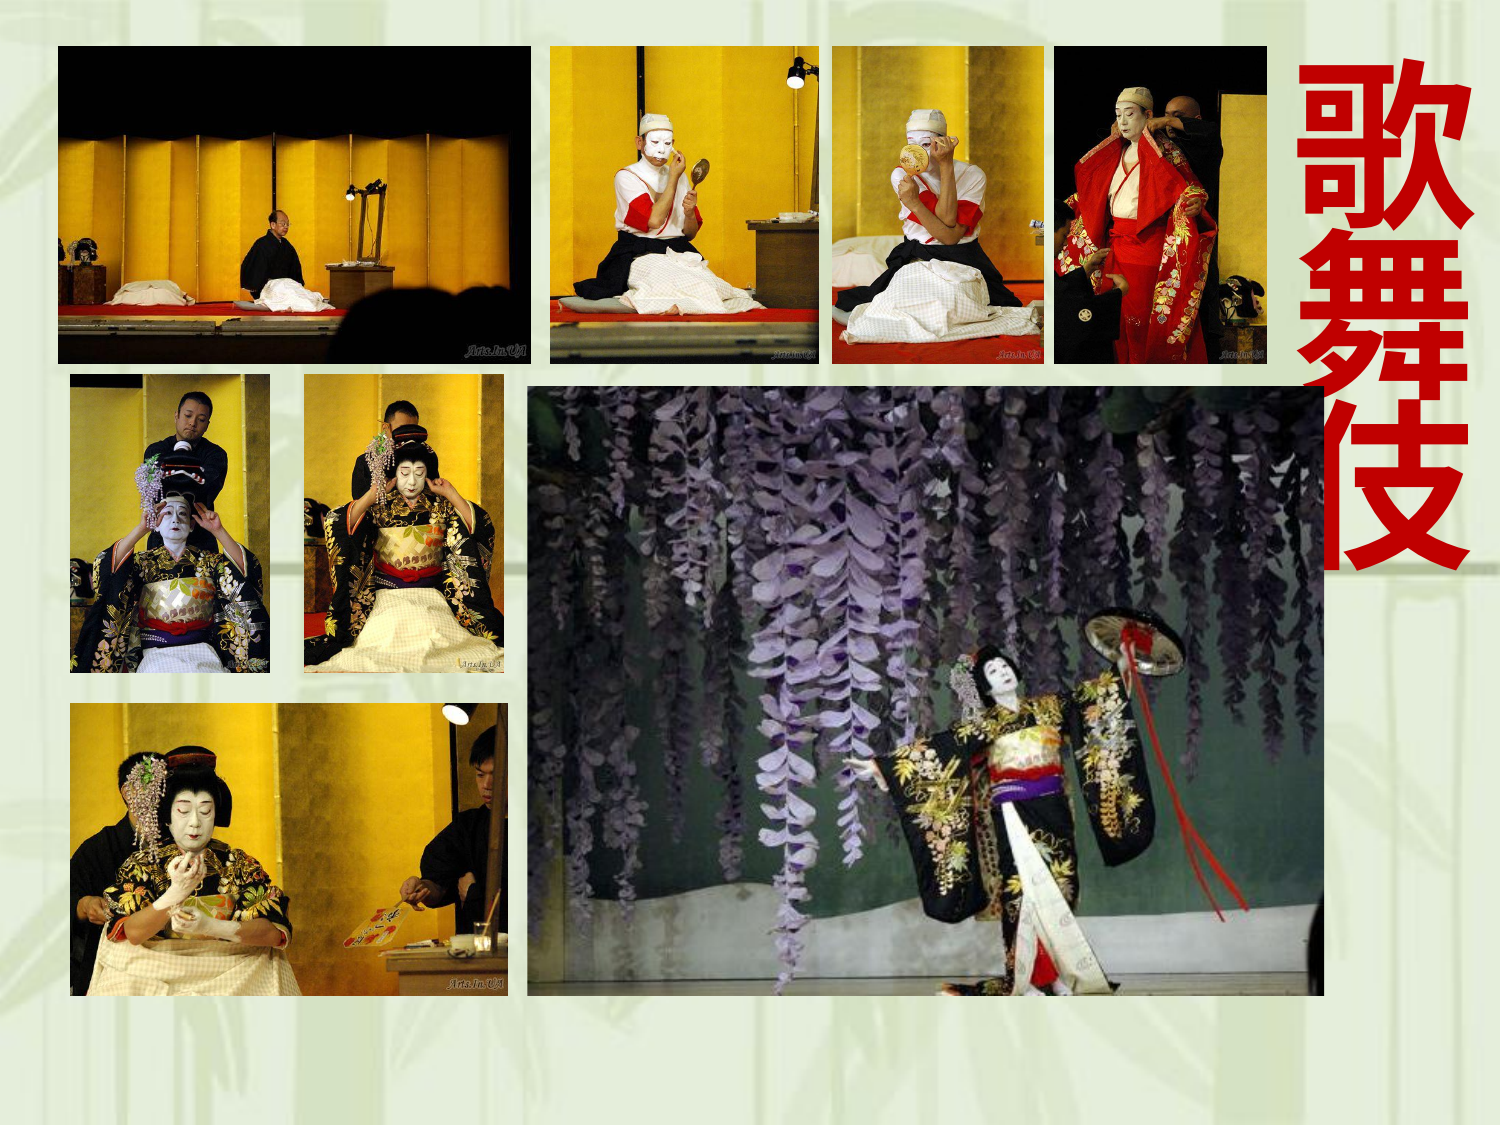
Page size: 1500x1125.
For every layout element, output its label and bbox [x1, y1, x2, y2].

picture [0, 0, 1500, 1125]
text_box [1277, 23, 1395, 610]
